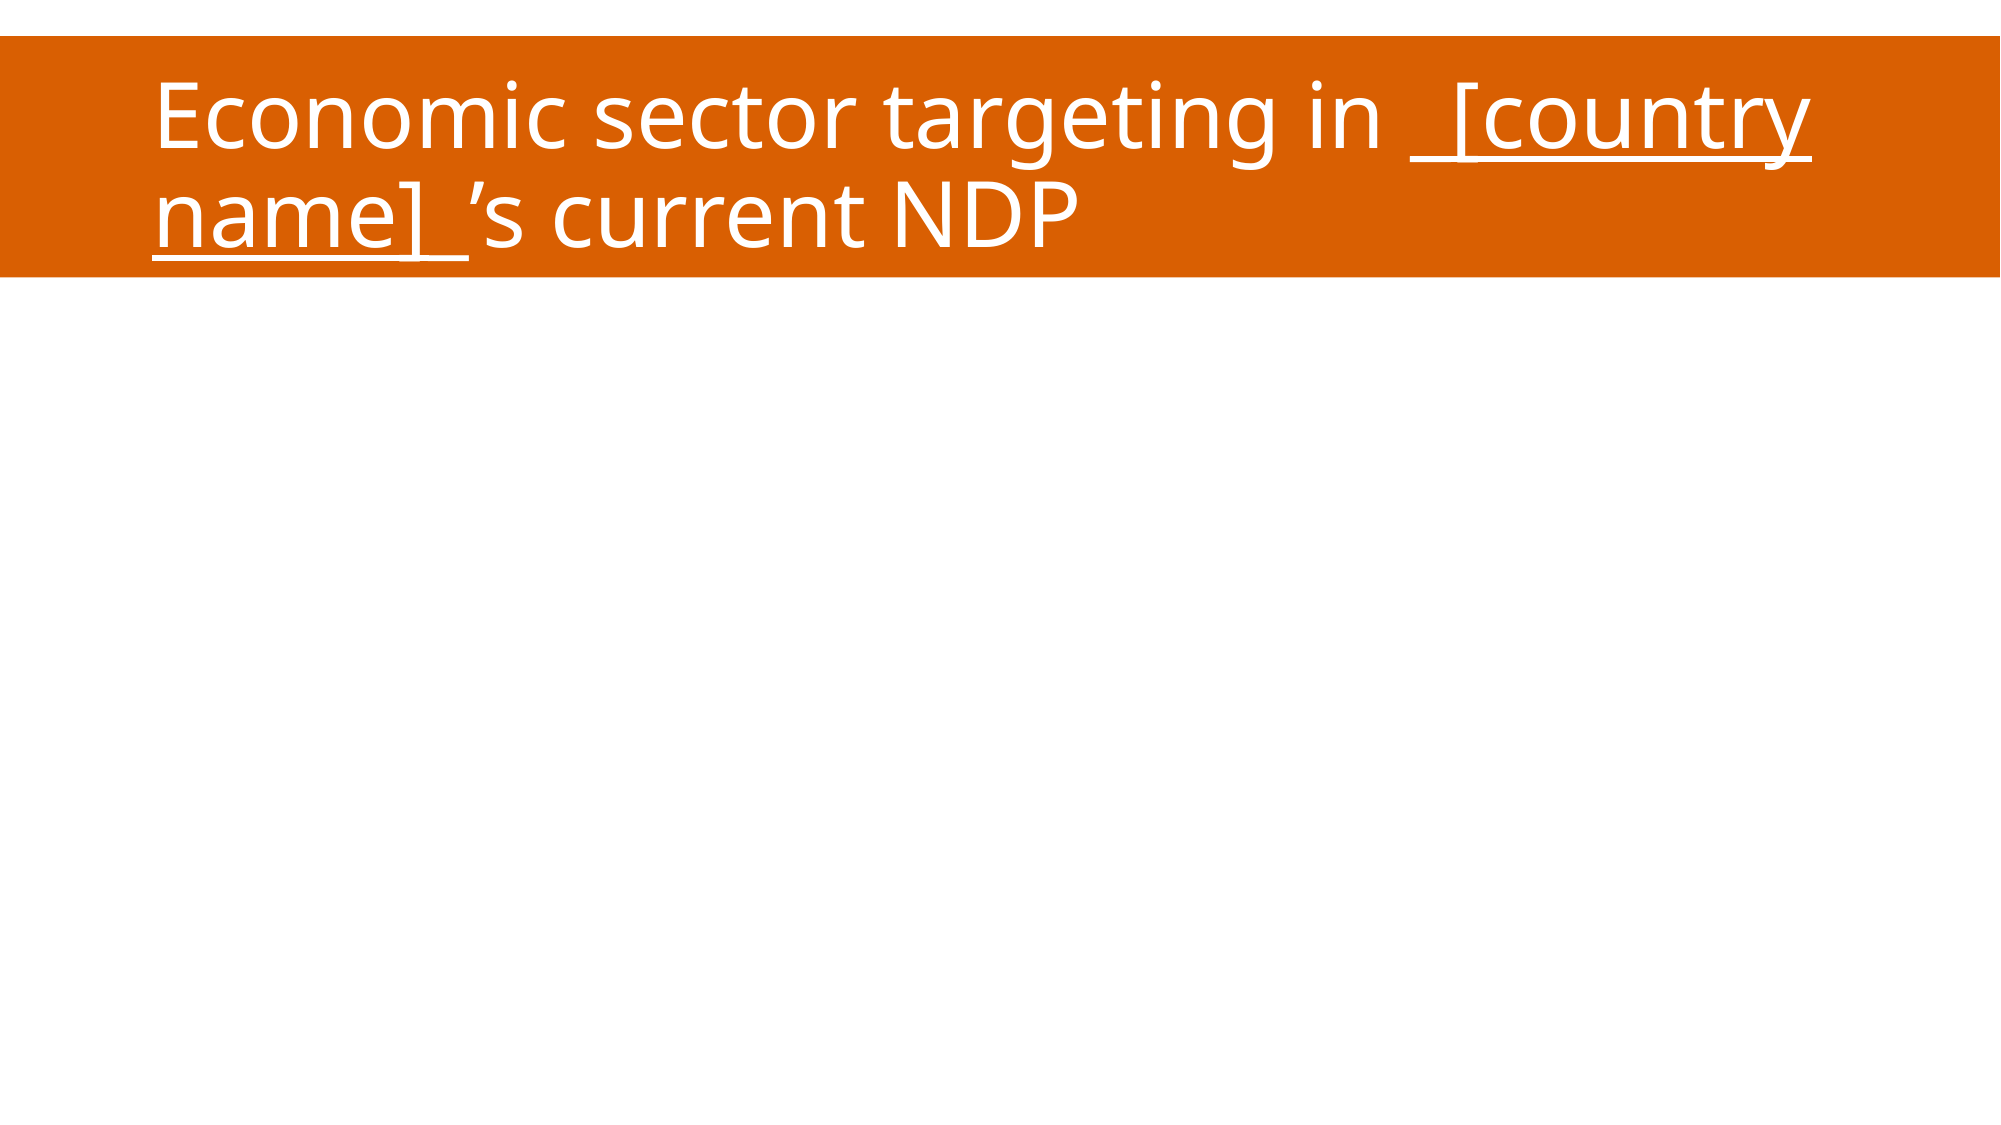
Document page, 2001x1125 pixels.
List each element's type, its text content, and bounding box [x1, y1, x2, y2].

title Economic sector targeting in _[country name]_’s current NDP [137, 59, 1863, 278]
text_box [0, 35, 2000, 278]
